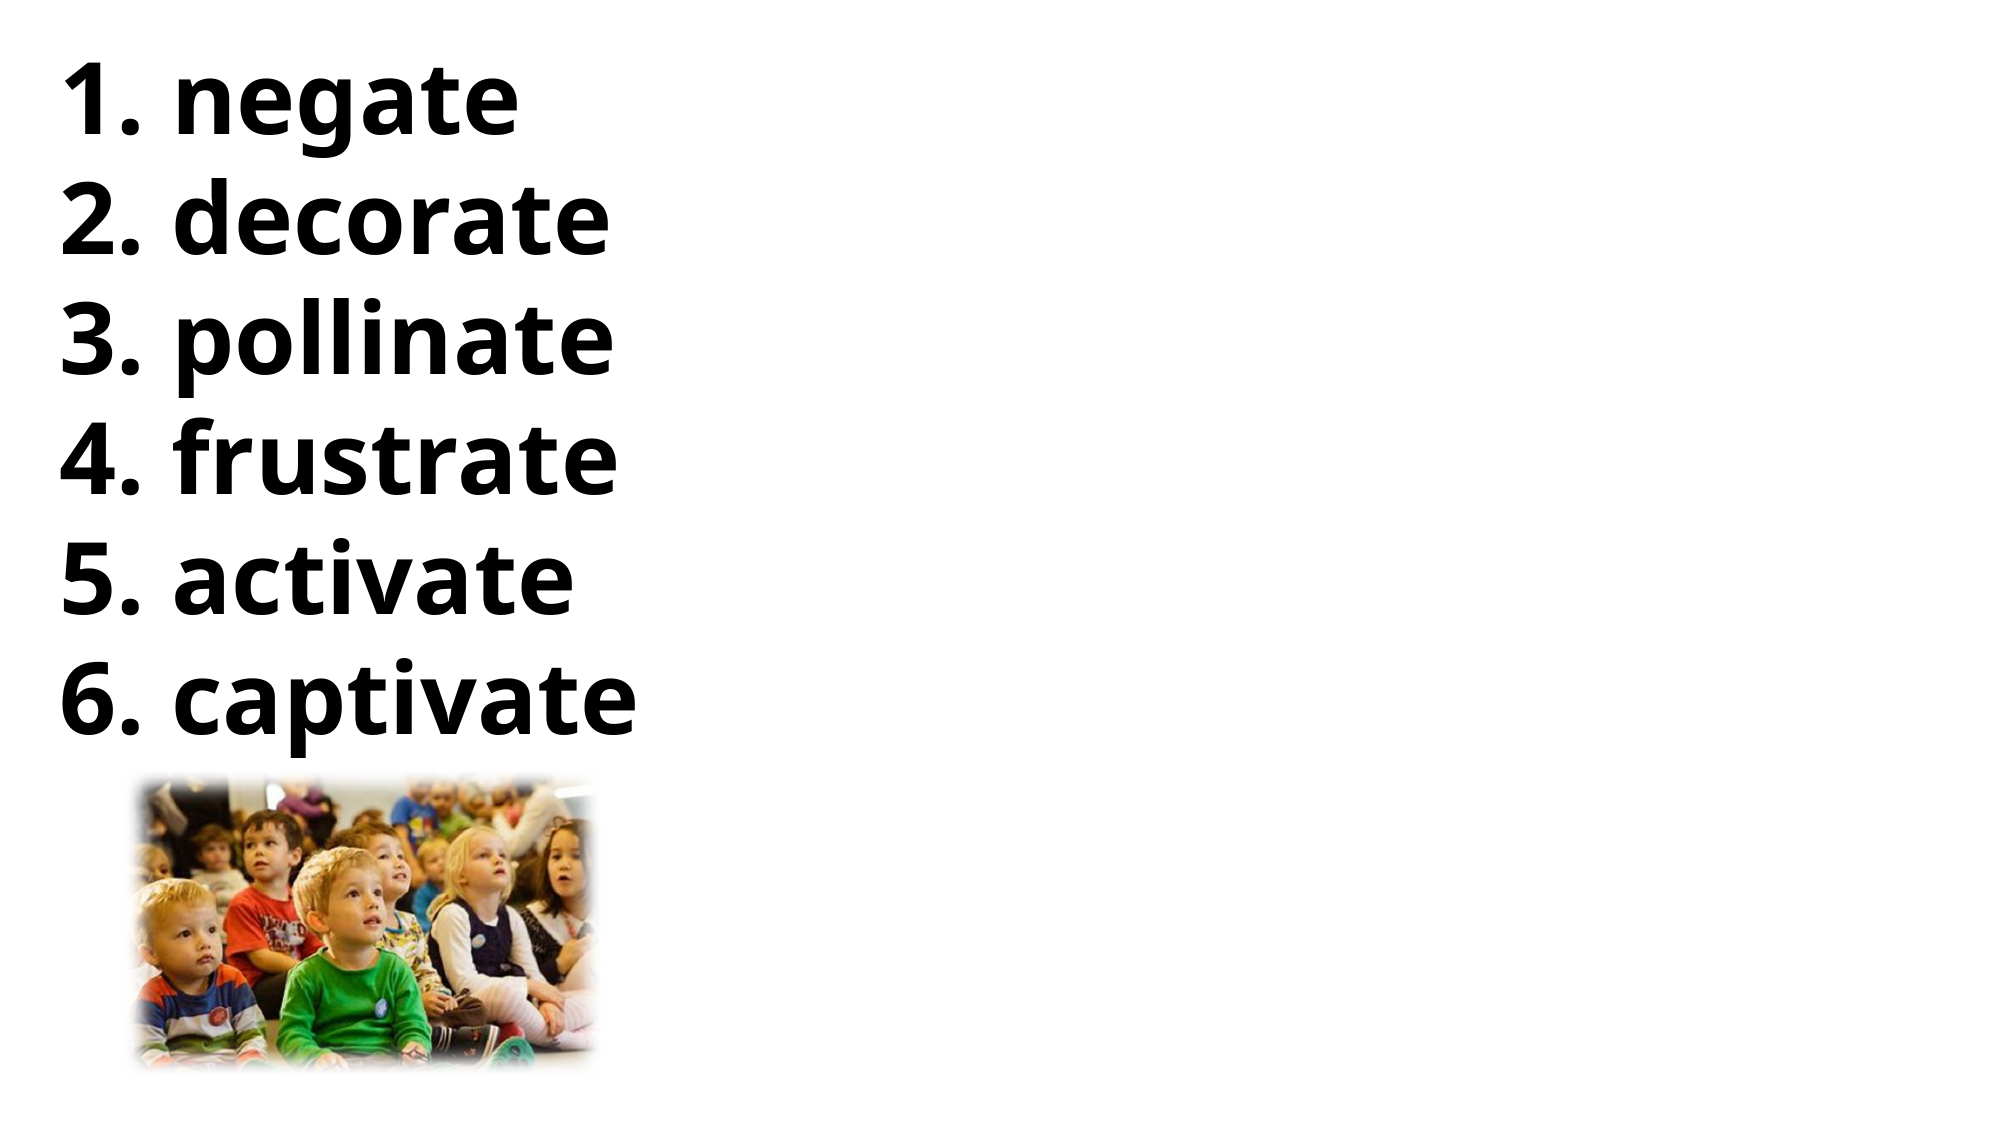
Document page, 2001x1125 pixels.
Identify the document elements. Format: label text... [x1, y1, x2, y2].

picture [125, 769, 602, 1076]
text_box negate decorate pollinate frustrate activate captivate [44, 27, 923, 762]
